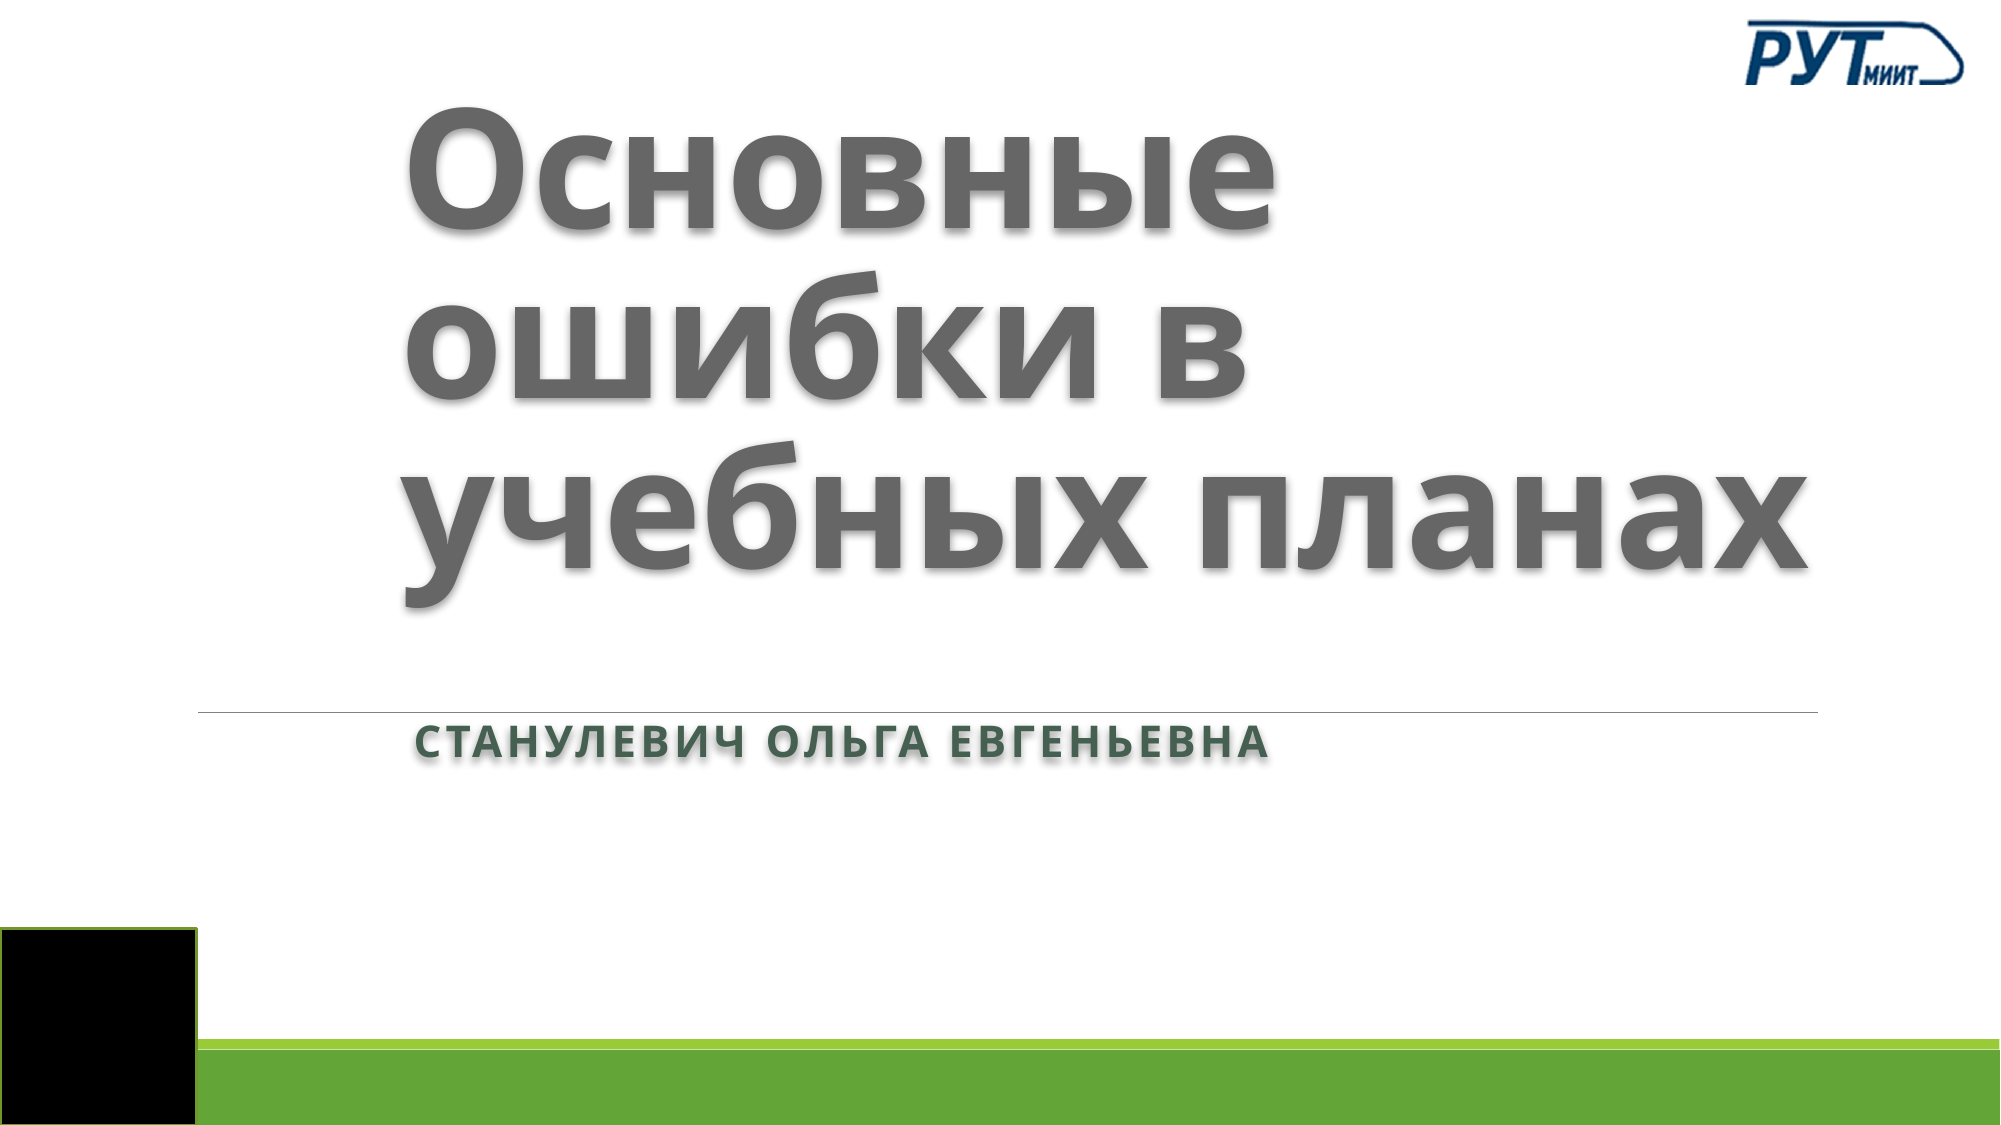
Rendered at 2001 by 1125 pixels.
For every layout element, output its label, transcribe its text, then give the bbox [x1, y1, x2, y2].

subtitle Станулевич Ольга Евгеньевна [398, 712, 1632, 776]
picture [1743, 18, 1965, 85]
text_box [0, 927, 198, 1125]
title Основные ошибки в учебных планах [385, 219, 1910, 610]
